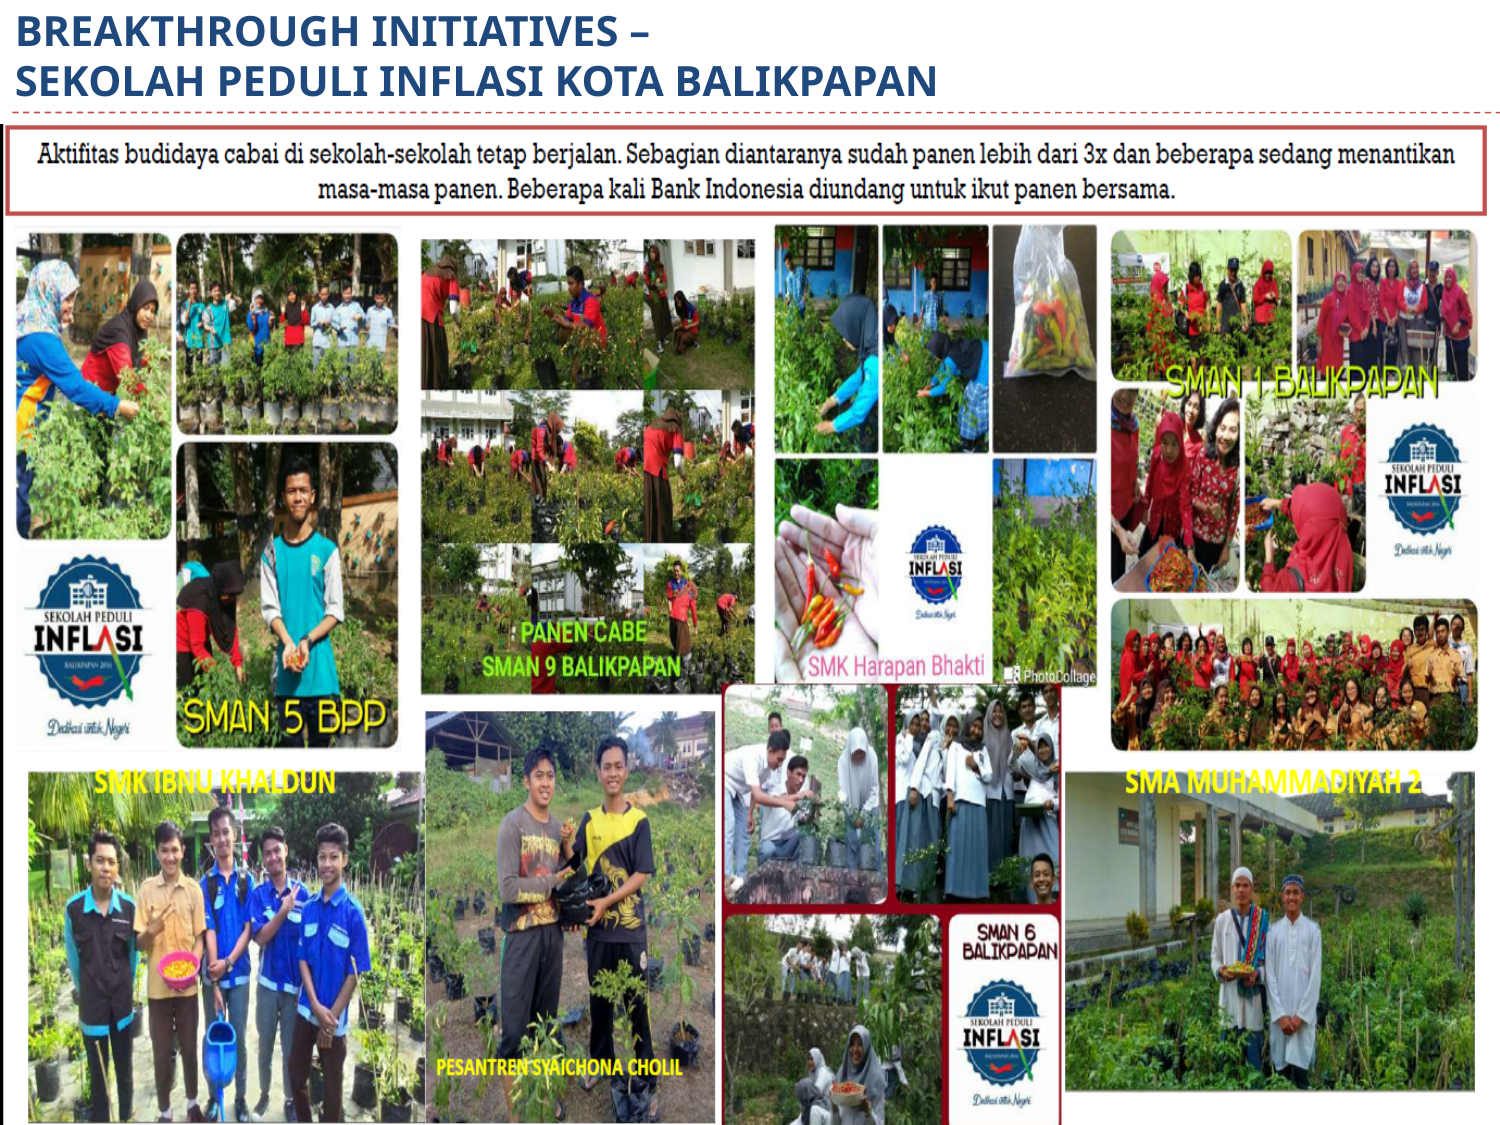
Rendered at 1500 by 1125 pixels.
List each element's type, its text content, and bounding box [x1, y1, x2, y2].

title BREAKTHROUGH INITIATIVES – SEKOLAH PEDULI INFLASI KOTA BALIKPAPAN [0, 0, 1500, 113]
picture [0, 124, 1488, 1125]
